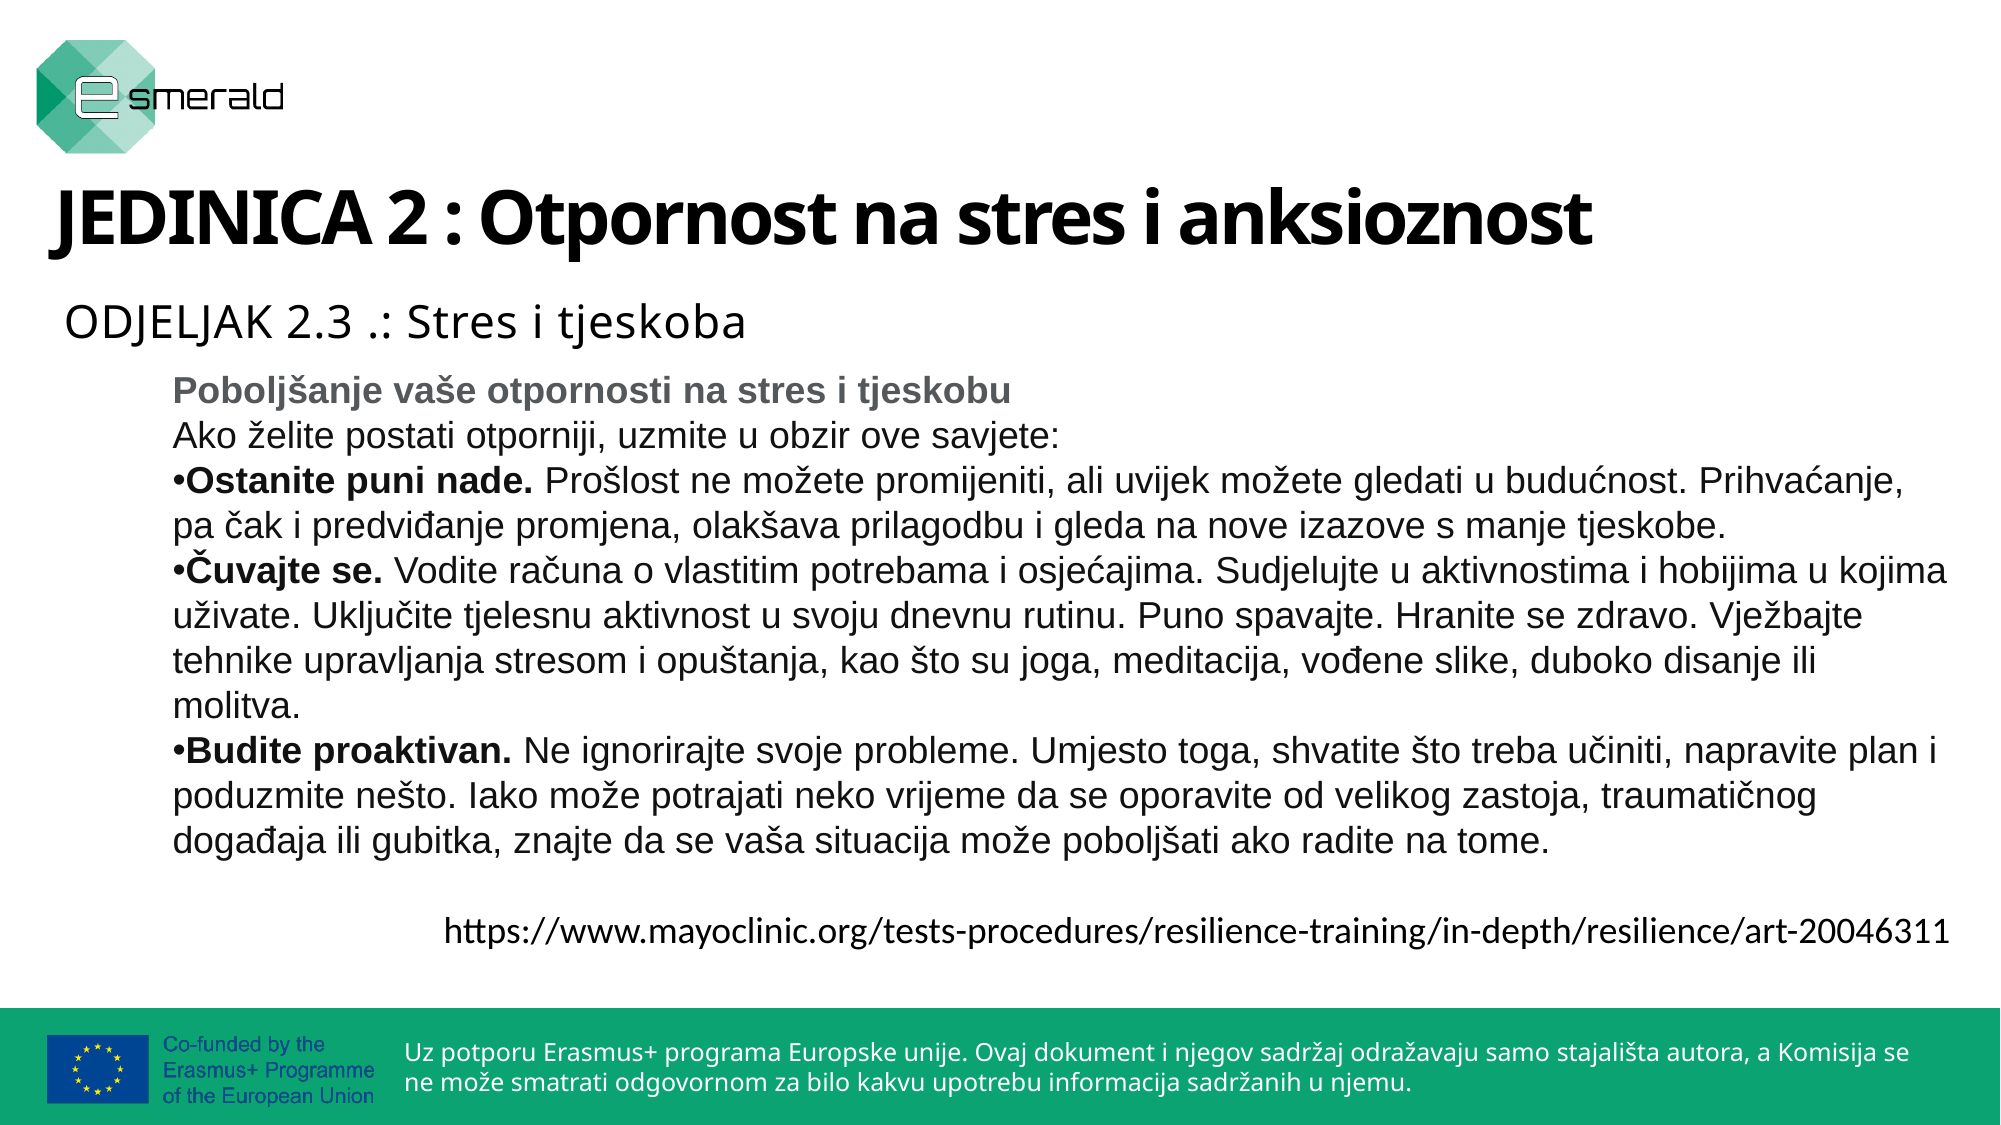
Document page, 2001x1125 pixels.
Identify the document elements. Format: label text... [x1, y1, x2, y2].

text_box Poboljšanje vaše otpornosti na stres i tjeskobu Ako želite postati otporniji, uzmite u obzir ove savjete: Ostanite puni nade. Prošlost ne možete promijeniti, ali uvijek možete gledati u budućnost. Prihvaćanje, pa čak i predviđanje promjena, olakšava prilagodbu i gleda na nove izazove s manje tjeskobe. Čuvajte se. Vodite računa o vlastitim potrebama i osjećajima. Sudjelujte u aktivnostima i hobijima u kojima uživate. Uključite tjelesnu aktivnost u svoju dnevnu rutinu. Puno spavajte. Hranite se zdravo. Vježbajte tehnike upravljanja stresom i opuštanja, kao što su joga, meditacija, vođene slike, duboko disanje ili molitva. Budite proaktivan. Ne ignorirajte svoje probleme. Umjesto toga, shvatite što treba učiniti, napravite plan i poduzmite nešto. Iako može potrajati neko vrijeme da se oporavite od velikog zastoja, traumatičnog događaja ili gubitka, znajte da se vaša situacija može poboljšati ako radite na tome. https://www.mayoclinic.org/tests-procedures/resilience-training/in-depth/resilience/art-20046311 [157, 359, 1967, 959]
picture [15, 18, 302, 169]
text_box JEDINICA 2 : Otpornost na stres i anksioznost [52, 167, 1625, 260]
text_box ODJELJAK 2.3 .: Stres i tjeskoba [61, 290, 1116, 349]
picture [47, 1035, 374, 1107]
